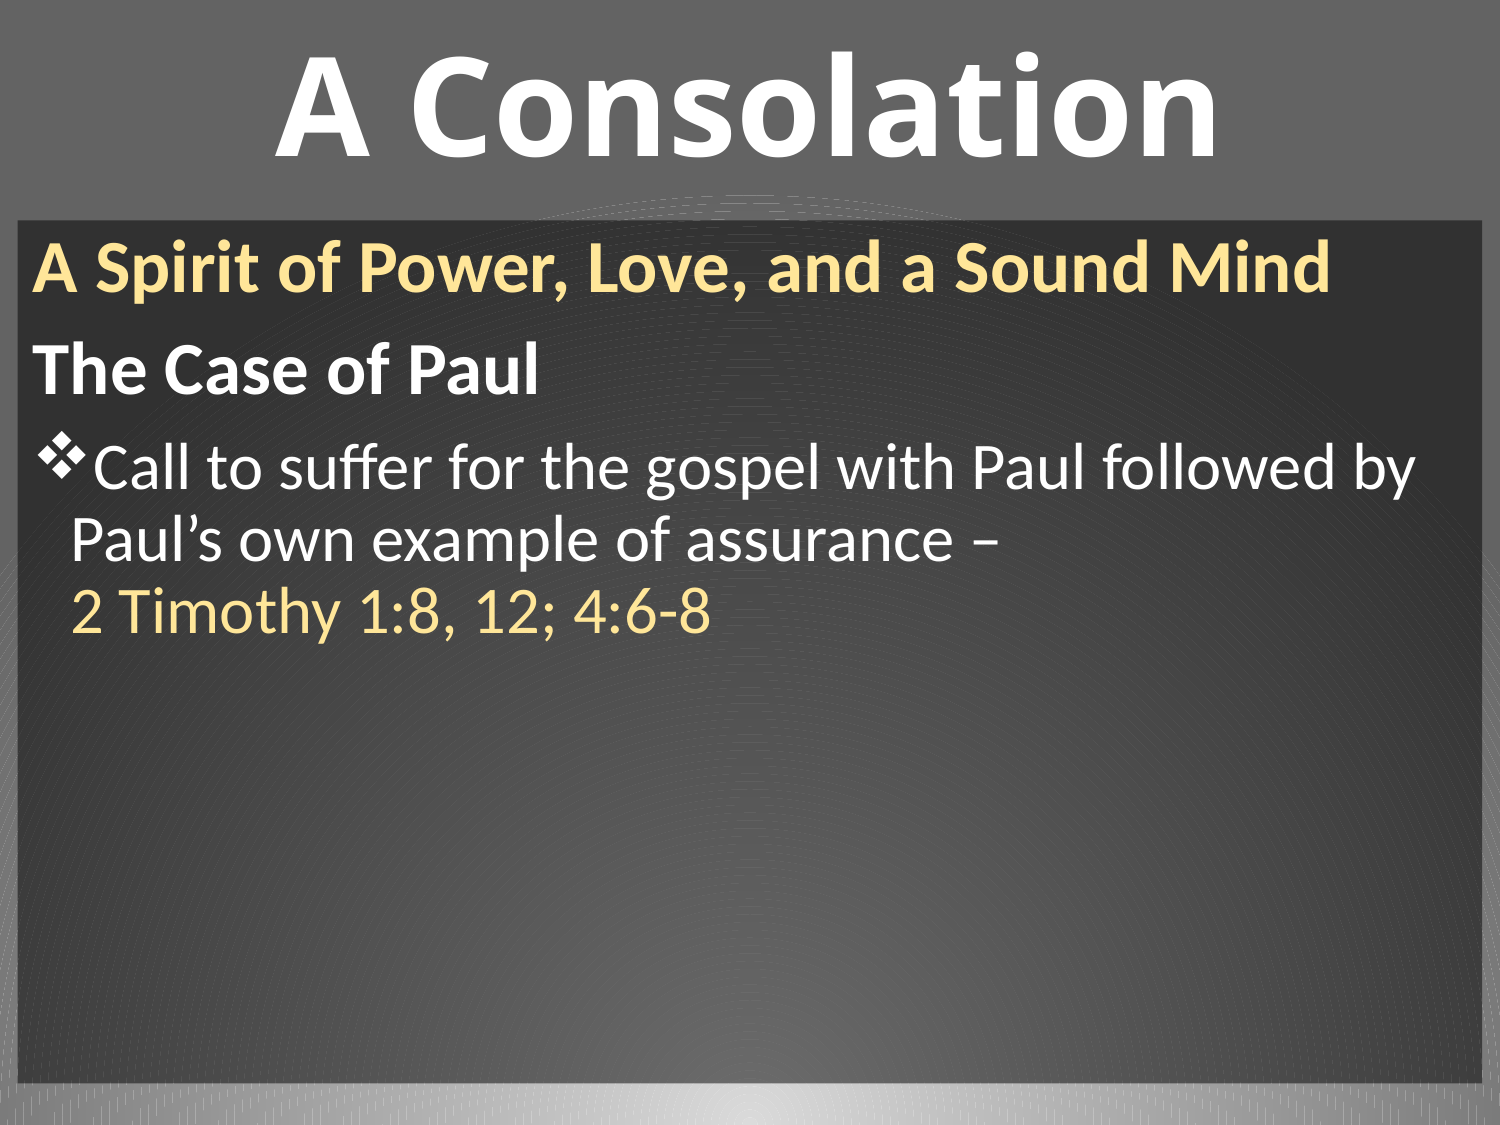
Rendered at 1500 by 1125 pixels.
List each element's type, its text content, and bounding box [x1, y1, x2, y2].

list A Spirit of Power, Love, and a Sound Mind The Case of Paul Call to suffer for the gospel with Paul followed by Paul’s own example of assurance – 2 Timothy 1:8, 12; 4:6-8 [17, 220, 1483, 1084]
title A Consolation [17, 3, 1483, 220]
